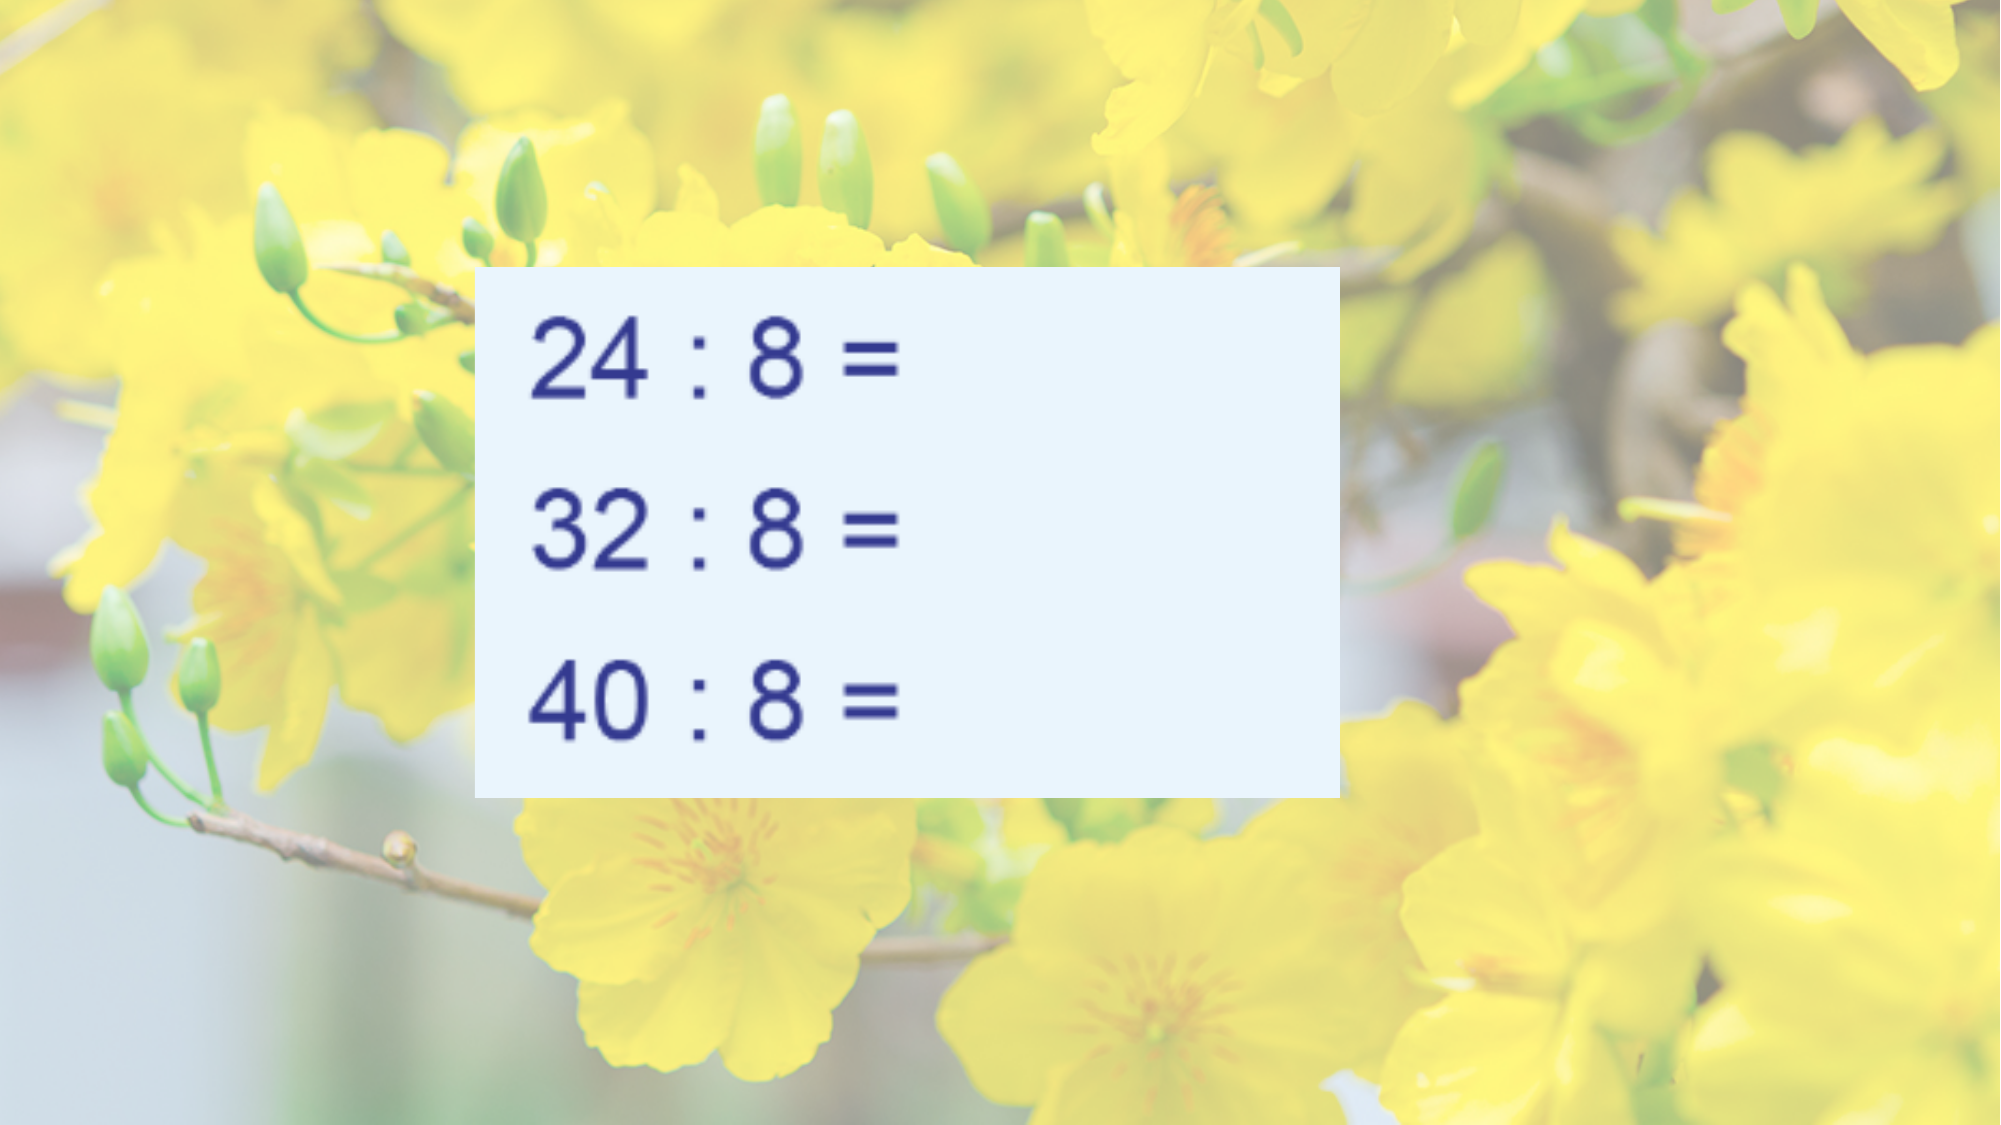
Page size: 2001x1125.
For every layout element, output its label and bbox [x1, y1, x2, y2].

picture [474, 267, 1340, 798]
